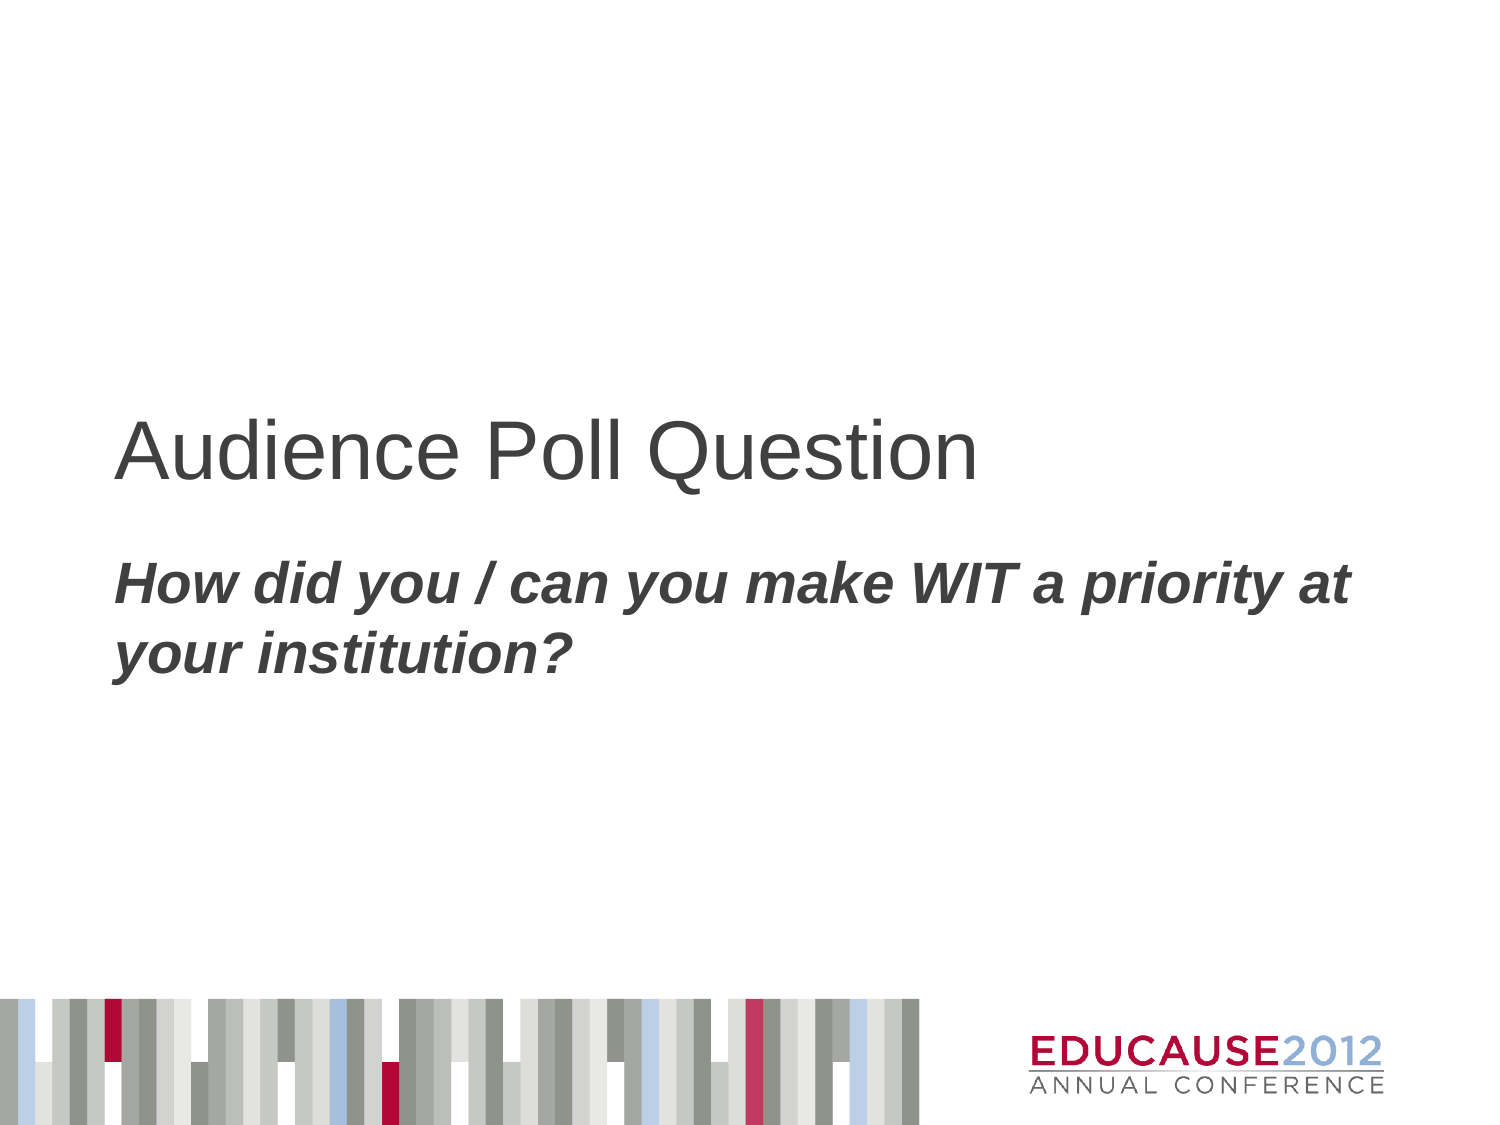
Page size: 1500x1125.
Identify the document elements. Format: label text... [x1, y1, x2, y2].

list How did you / can you make WIT a priority at your institution? [99, 537, 1391, 620]
title Audience Poll Question [99, 388, 1391, 537]
picture [0, 0, 1500, 1125]
